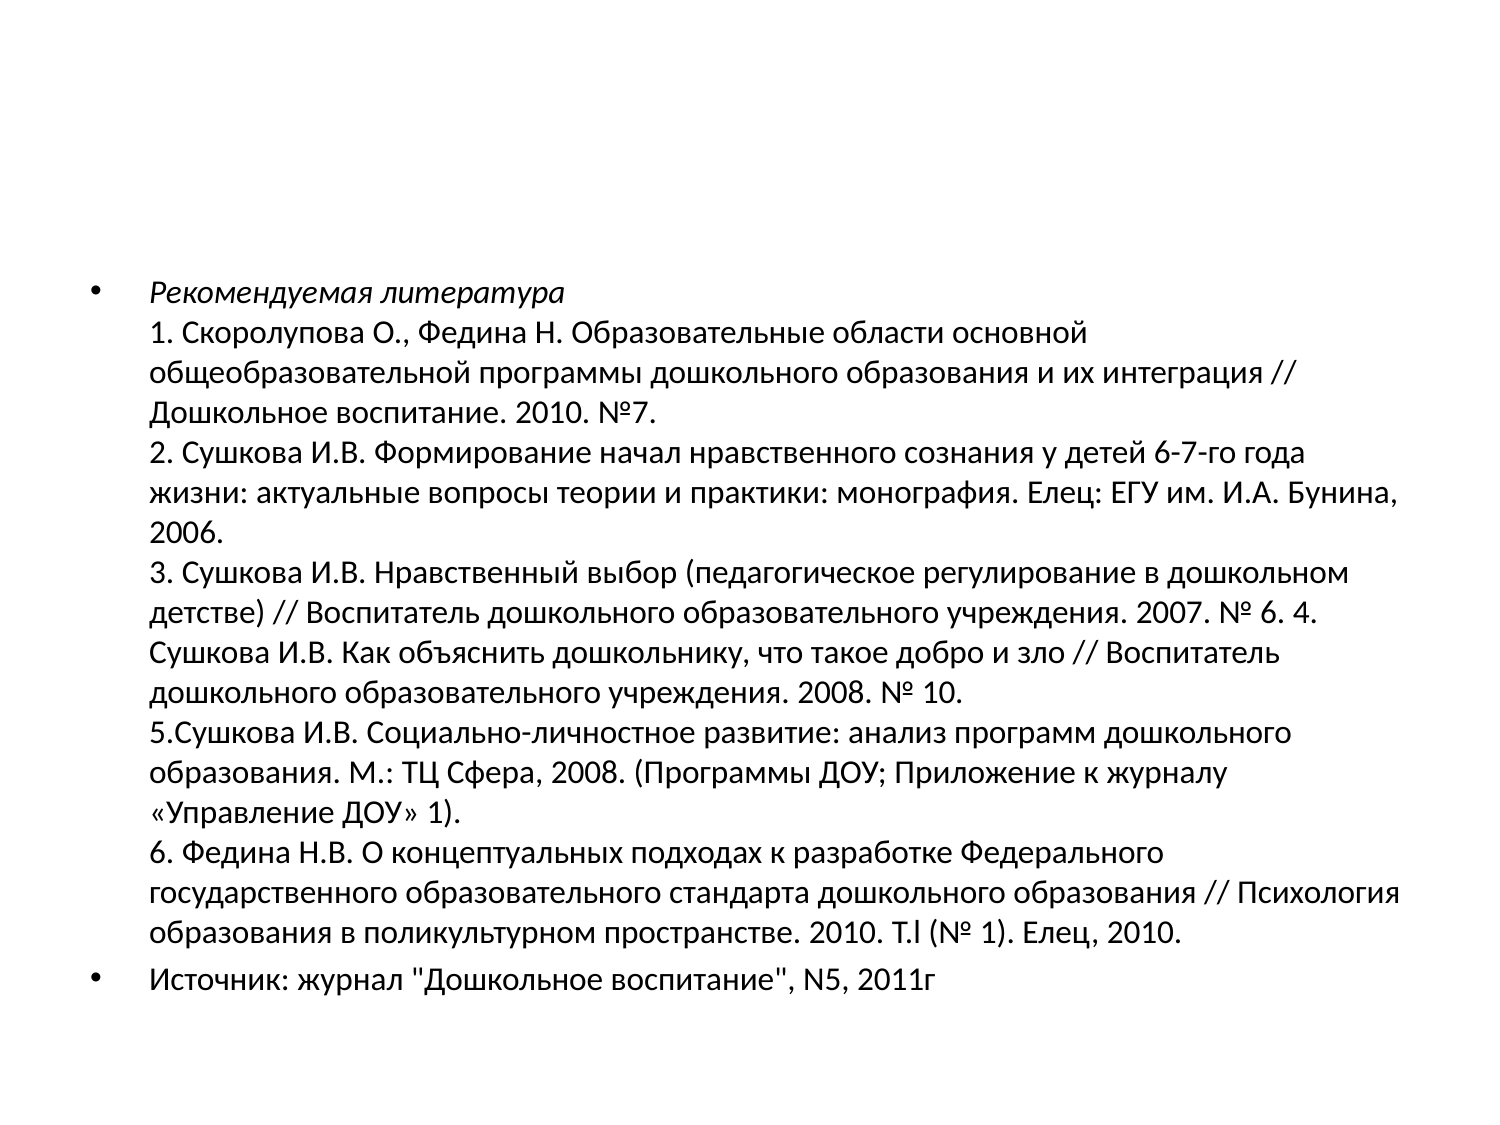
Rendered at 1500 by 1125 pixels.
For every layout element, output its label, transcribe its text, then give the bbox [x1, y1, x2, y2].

list Рекомендуемая литература 1. Скоролупова О., Федина Н. Образовательные области основной общеобразовательной программы дошкольного образования и их интеграция // Дошкольное воспитание. 2010. №7. 2. Сушкова И.В. Формирование начал нравственного сознания у детей 6-7-го года жизни: актуальные вопросы теории и практики: монография. Елец: ЕГУ им. И.А. Бунина, 2006. 3. Сушкова И.В. Нравственный выбор (педагогическое регулирование в дошкольном детстве) // Воспитатель дошкольного образовательного учреждения. 2007. № 6. 4. Сушкова И.В. Как объяснить дошкольнику, что такое добро и зло // Воспитатель дошкольного образовательного учреждения. 2008. № 10. 5.Сушкова И.В. Социально-личностное развитие: анализ программ дошкольного образования. М.: ТЦ Сфера, 2008. (Программы ДОУ; Приложение к журналу «Управление ДОУ» 1). 6. Федина Н.В. О концептуальных подходах к разработке Федерального государственного образовательного стандарта дошкольного образования // Психология образования в поликультурном пространстве. 2010. T.l (№ 1). Елец, 2010. Источник: журнал "Дошкольное воспитание", N5, 2011г [75, 262, 1425, 1005]
